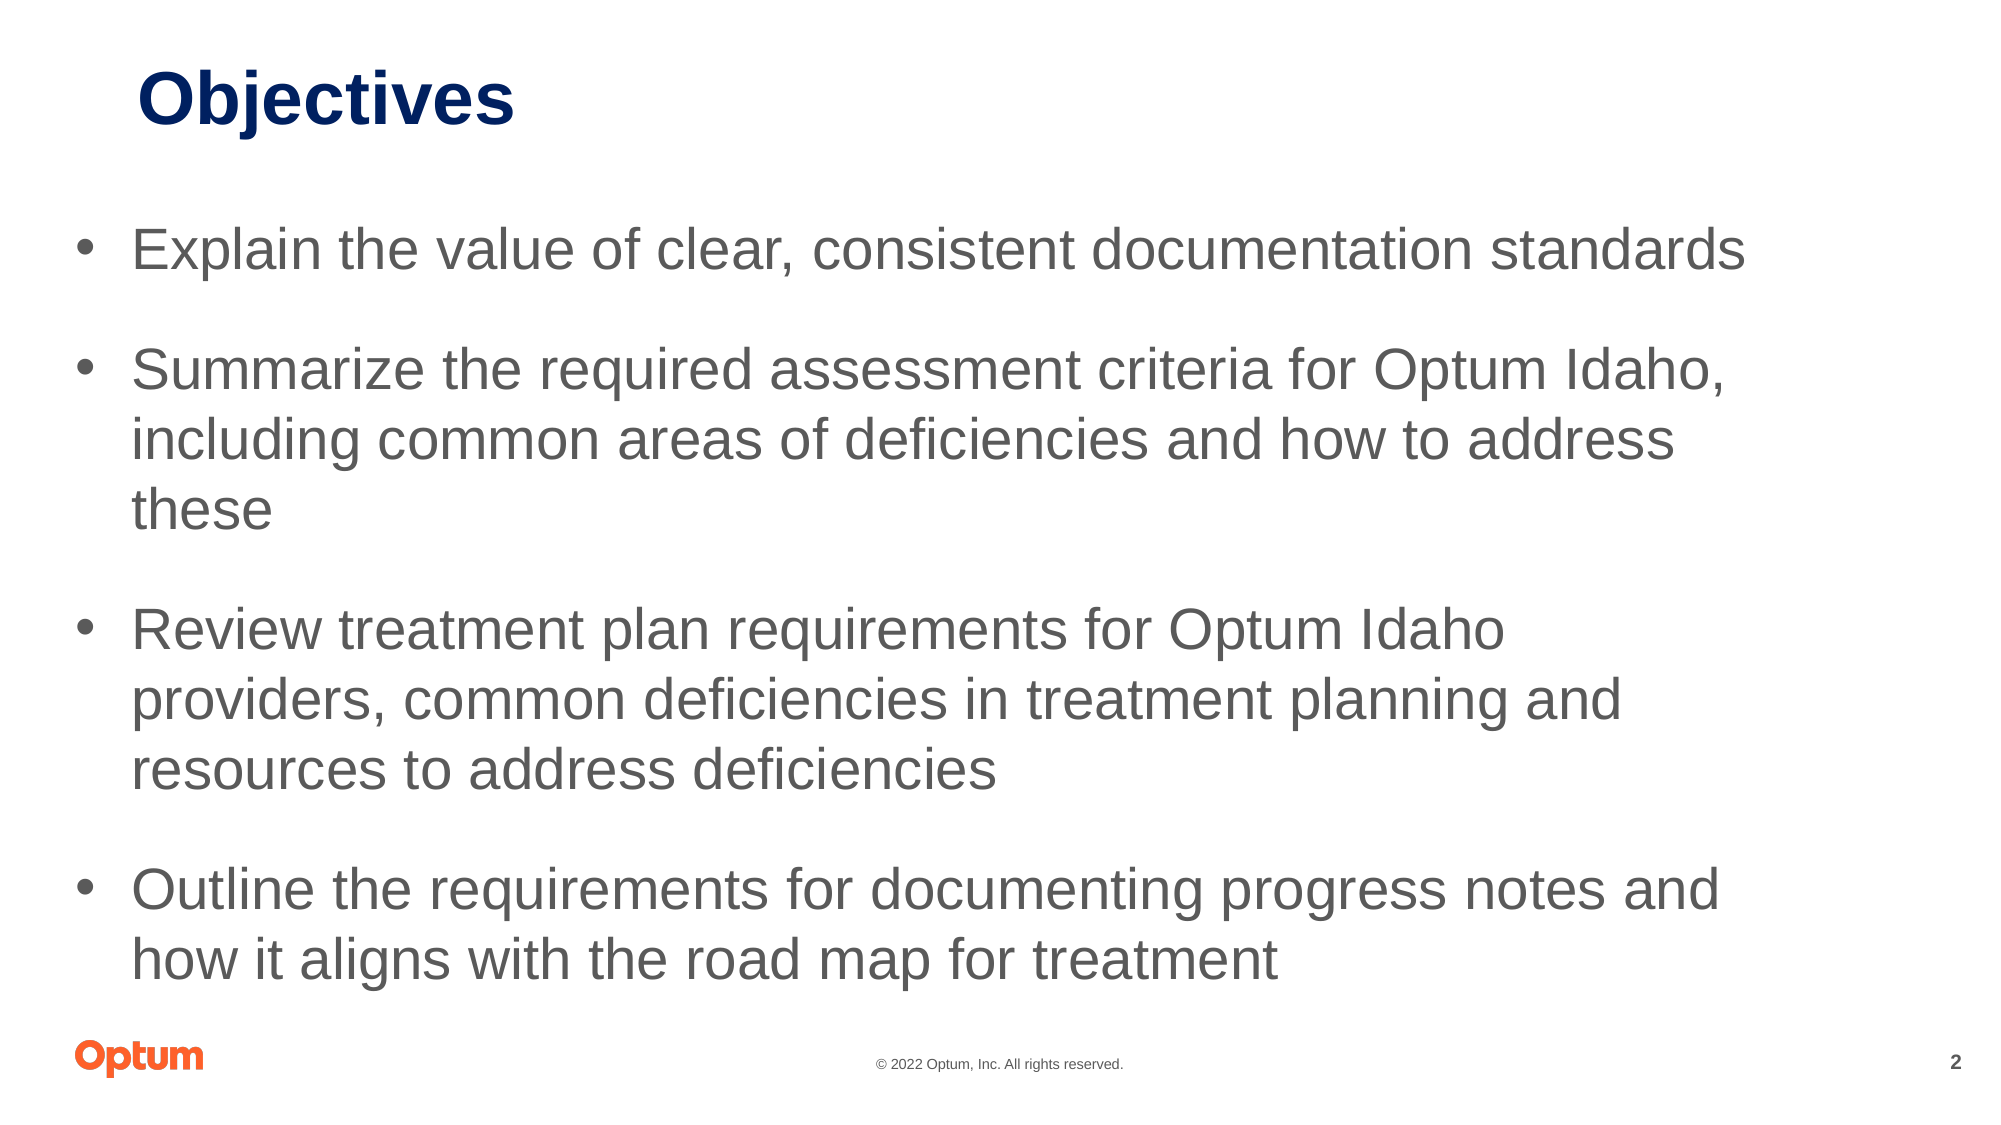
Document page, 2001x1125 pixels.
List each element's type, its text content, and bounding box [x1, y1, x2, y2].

picture [75, 1040, 203, 1078]
title Objectives [137, 59, 1863, 142]
text_box Explain the value of clear, consistent documentation standards Summarize the required assessment criteria for Optum Idaho, including common areas of deficiencies and how to address these Review treatment plan requirements for Optum Idaho providers, common deficiencies in treatment planning and resources to address deficiencies Outline the requirements for documenting progress notes and how it aligns with the road map for treatment [74, 211, 1753, 992]
